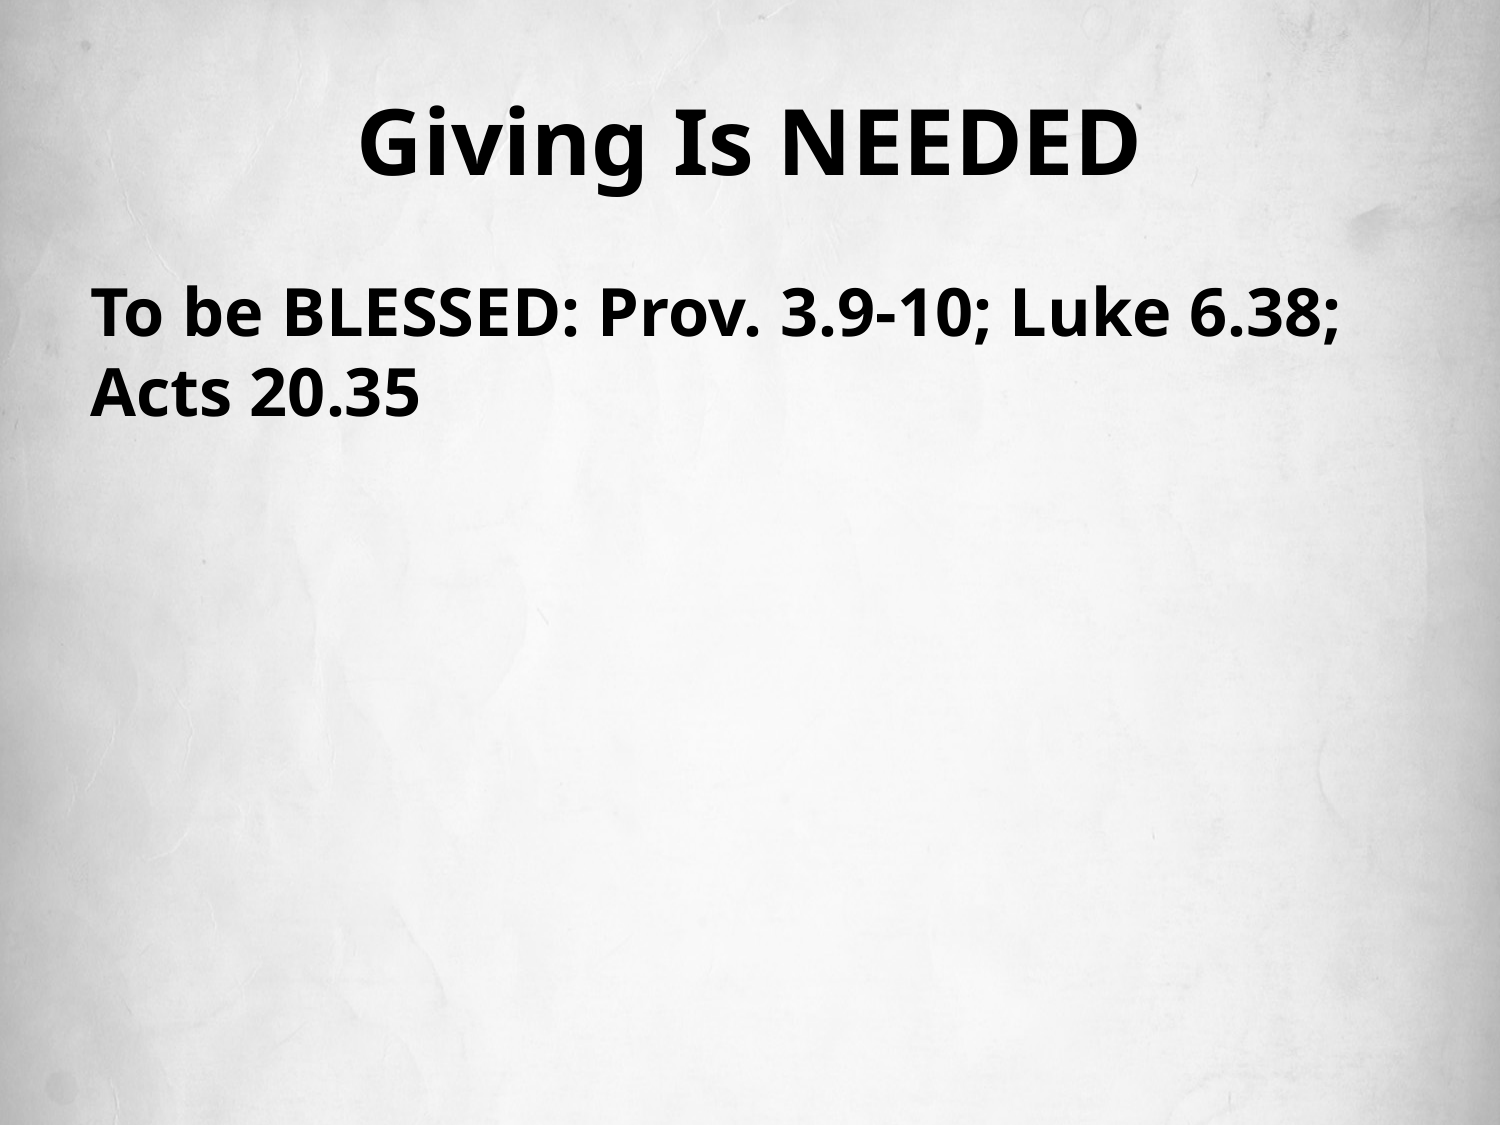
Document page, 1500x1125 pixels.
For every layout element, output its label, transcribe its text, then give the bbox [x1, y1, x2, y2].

title Giving Is NEEDED [75, 45, 1425, 233]
picture [0, 0, 1500, 1125]
list To be BLESSED: Prov. 3.9-10; Luke 6.38; Acts 20.35 [75, 262, 1425, 1093]
